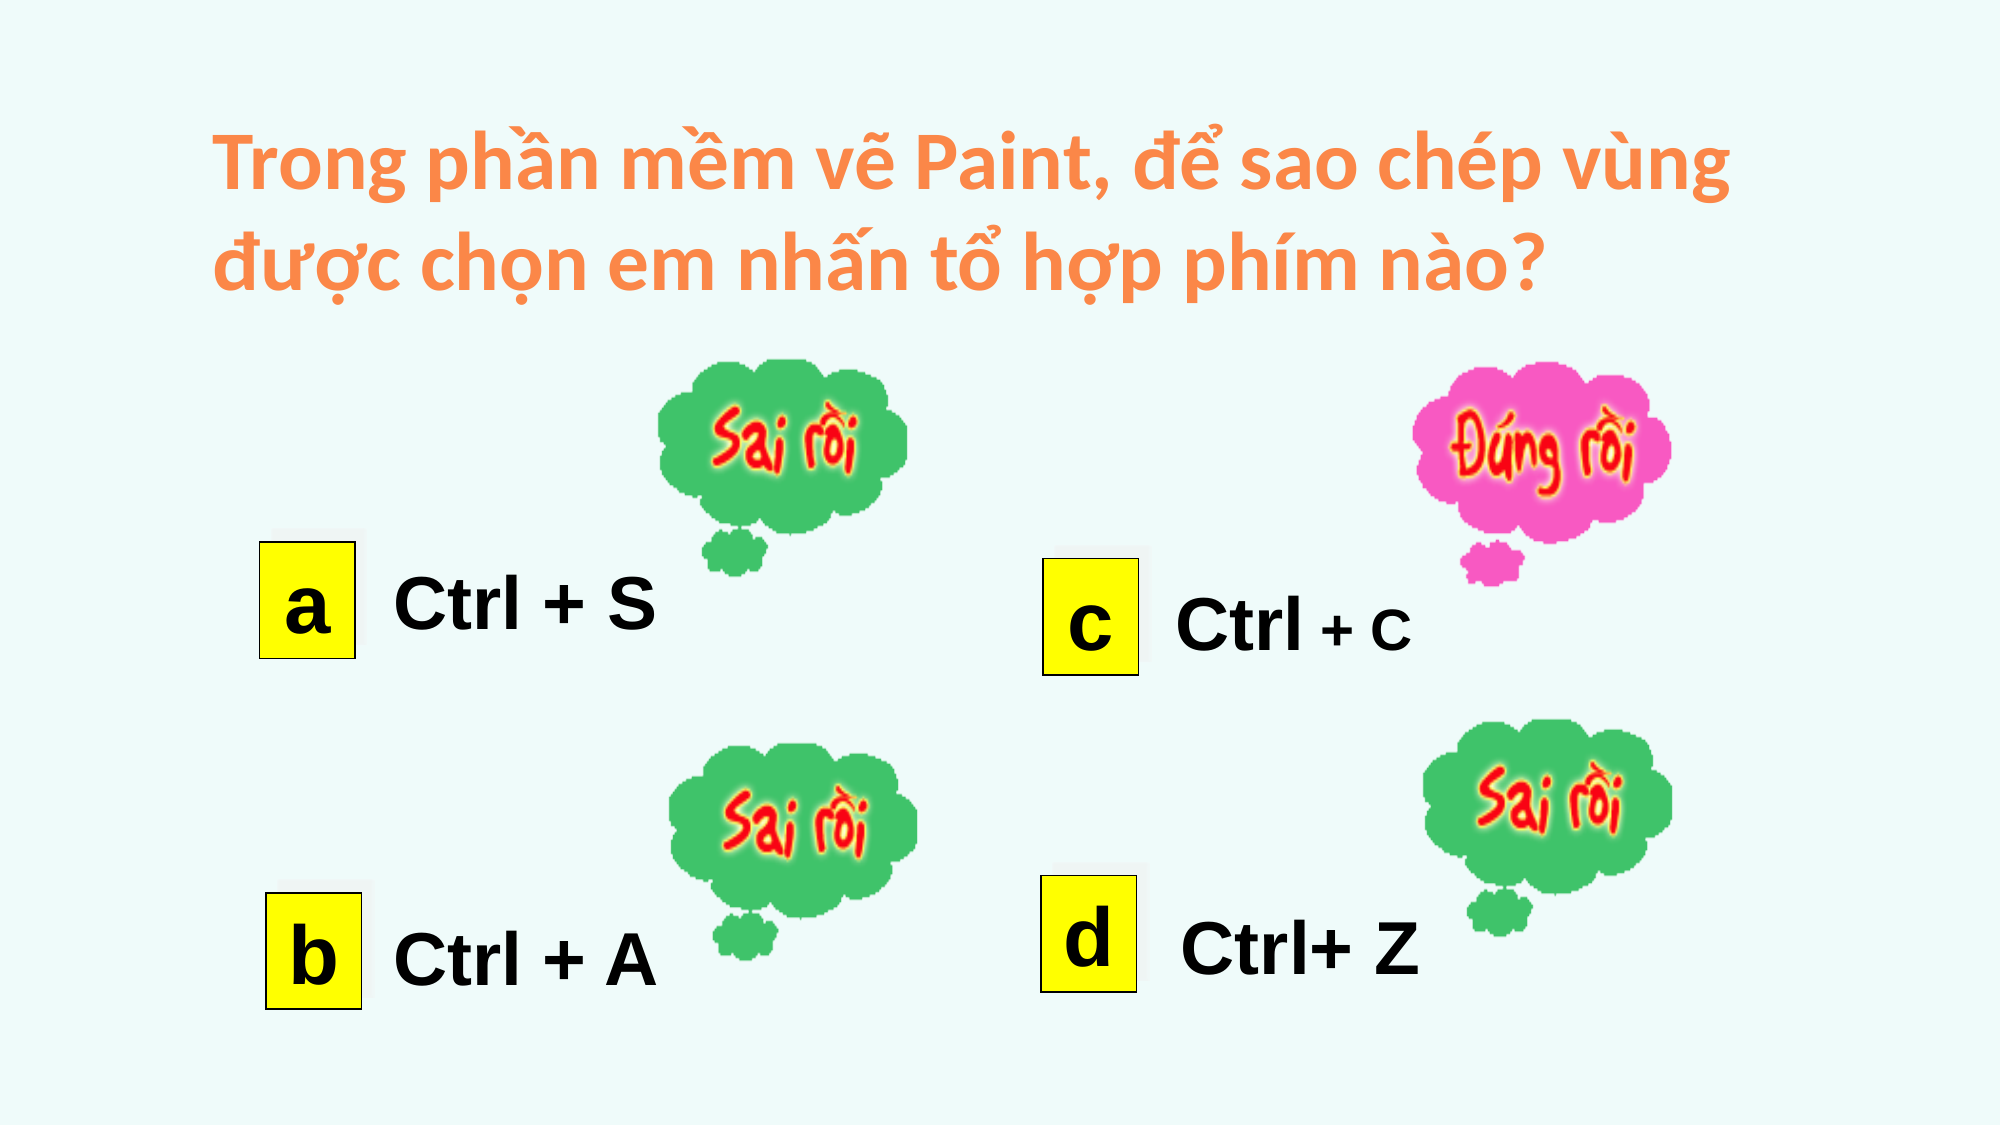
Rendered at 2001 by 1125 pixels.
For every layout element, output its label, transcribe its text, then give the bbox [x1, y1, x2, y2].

text_box Ctrl+ Z [1165, 891, 1520, 997]
picture [1397, 349, 1690, 601]
text_box Trong phần mềm vẽ Paint, để sao chép vùng được chọn em nhấn tổ hợp phím nào? [198, 99, 1884, 314]
picture [643, 347, 925, 588]
text_box d [1040, 875, 1137, 992]
text_box a [259, 541, 356, 659]
text_box Ctrl + A [378, 903, 761, 1008]
text_box Ctrl + S [378, 547, 710, 652]
text_box c [1042, 558, 1139, 676]
text_box Ctrl + C [1160, 567, 1515, 673]
picture [654, 731, 935, 972]
picture [1408, 707, 1690, 948]
text_box b [265, 892, 362, 1010]
